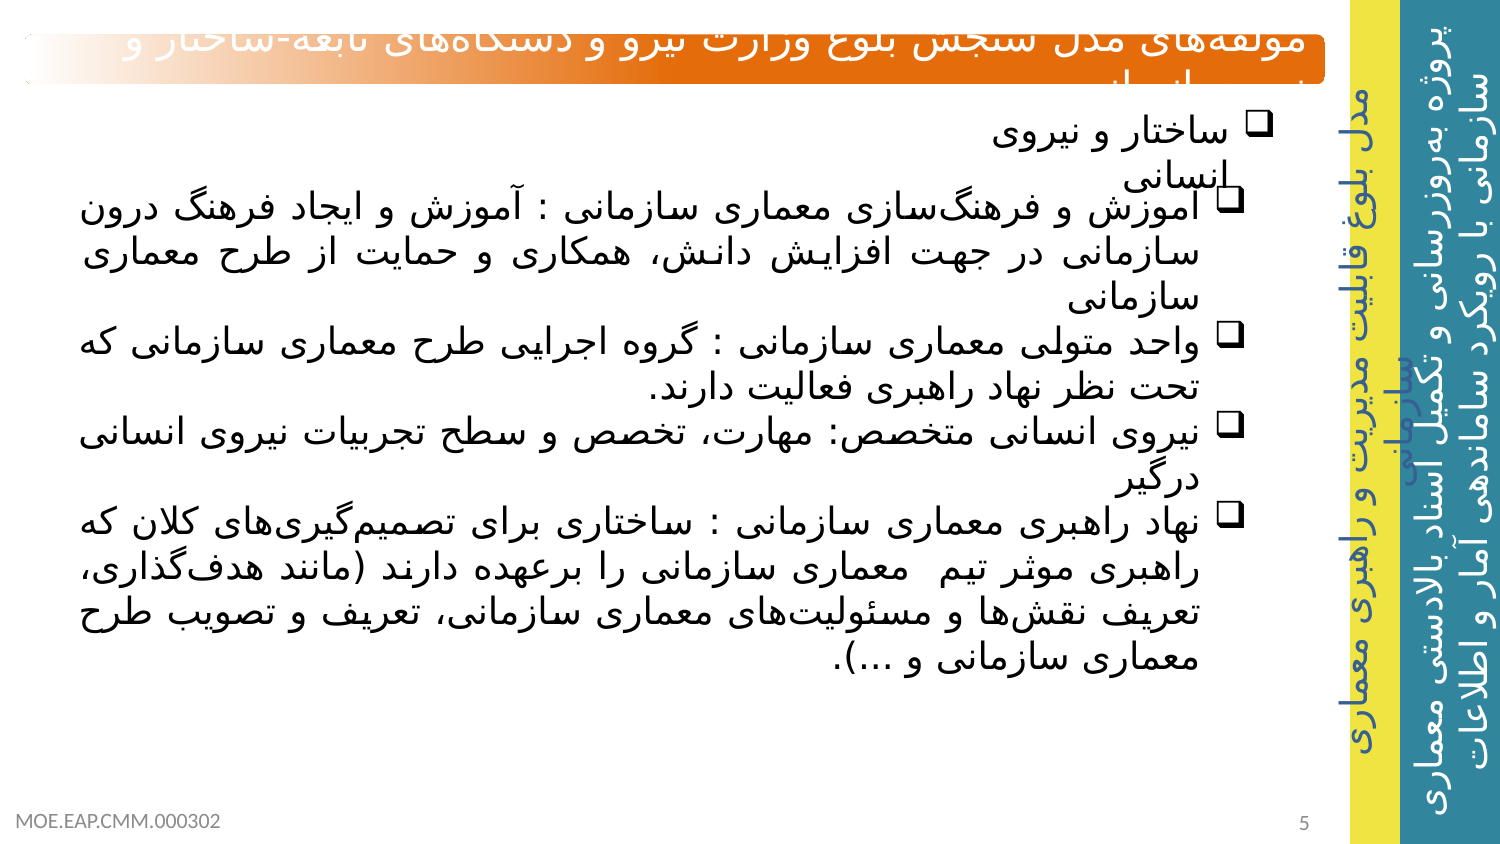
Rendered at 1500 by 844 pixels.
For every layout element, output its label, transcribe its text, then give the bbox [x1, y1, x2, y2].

text_box مولفه‌های مدل سنجش بلوغ وزارت نیرو و دستگاه‌های تابعه-ساختار و نیروی انسانی [22, 32, 1328, 87]
text_box آموزش و فرهنگ‌سازی معماری سازمانی : آموزش و ایجاد فرهنگ درون سازمانی در جهت افزایش دانش، همکاری و حمایت از طرح معماری سازمانی واحد متولی معماری سازمانی : گروه اجرایی طرح معماری سازمانی که تحت نظر نهاد راهبری فعالیت دارند. نیروی انسانی متخصص: مهارت، تخصص و سطح تجربیات نیروی انسانی درگیر نهاد راهبری معماری سازمانی : ساختاری برای تصمیم‌گیری‌های کلان که راهبری موثر تیم معماری سازمانی را برعهده دارند (مانند هدف‌گذاری، تعریف نقش‌ها و مسئولیت‌های معماری سازمانی، تعریف و تصویب طرح معماری سازمانی و ...). [62, 174, 1263, 685]
text_box 5 [975, 798, 1325, 844]
footer MOE.EAP.CMM.000302 [0, 796, 475, 842]
text_box ساختار و نیروی انسانی [899, 99, 1292, 204]
